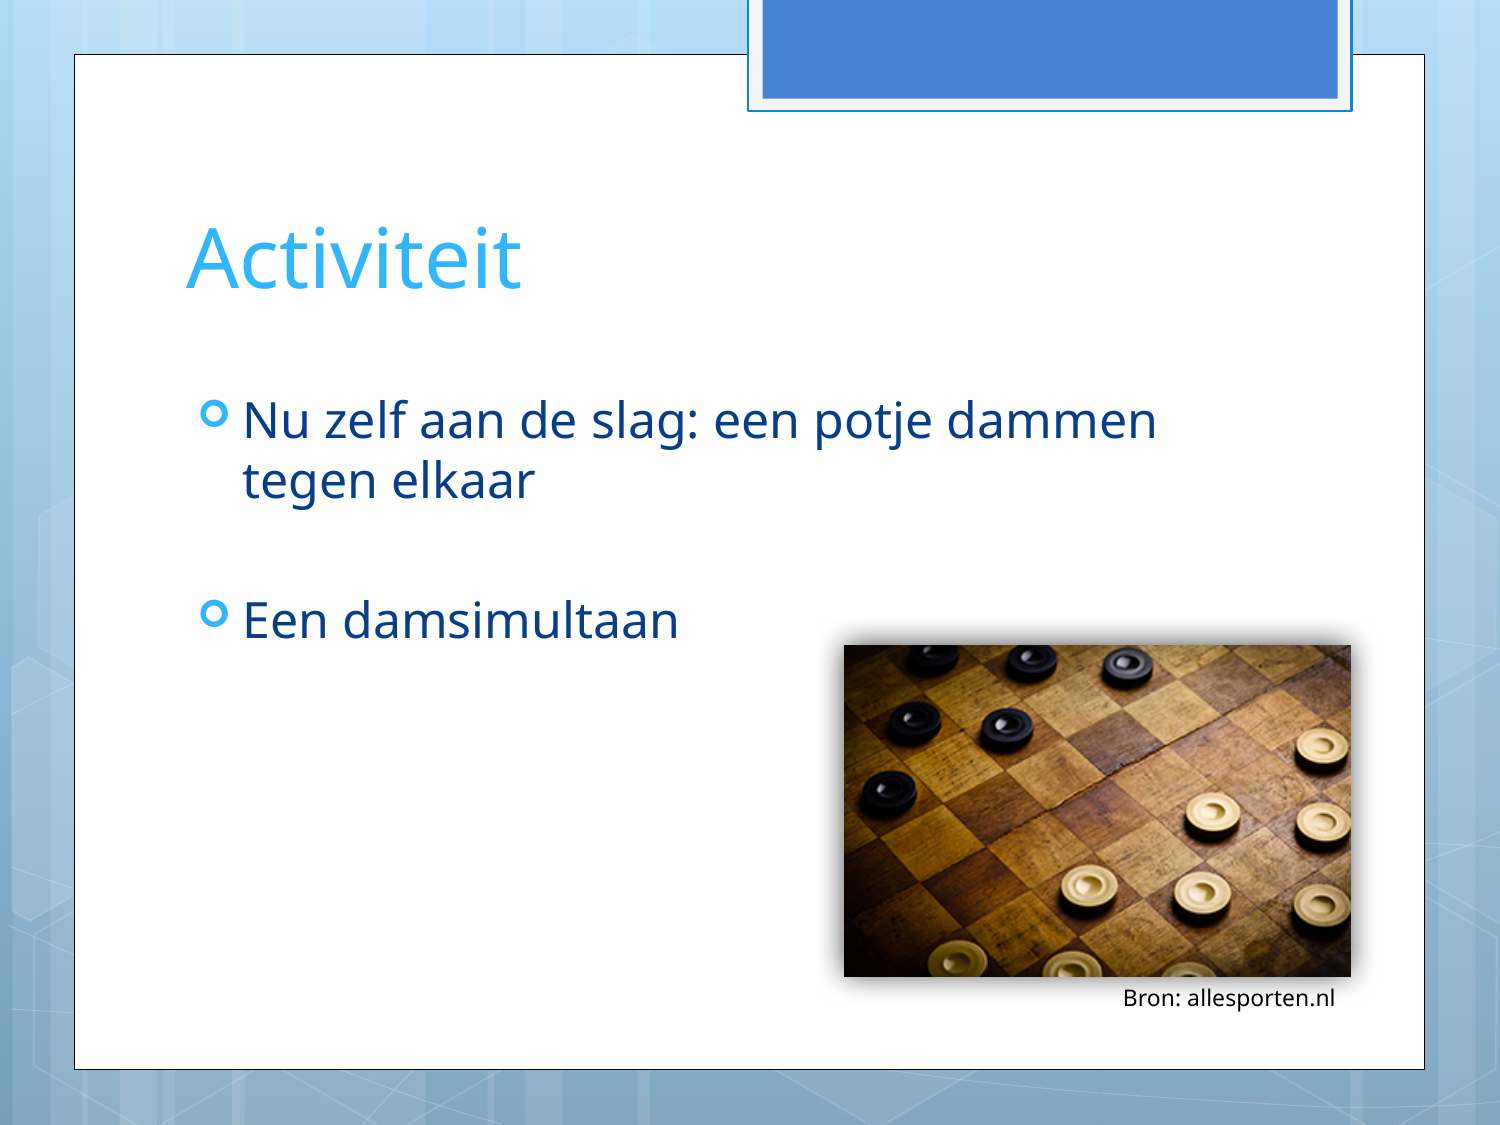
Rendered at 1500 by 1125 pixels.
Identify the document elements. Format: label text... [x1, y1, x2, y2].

title Activiteit [171, 125, 1324, 313]
list Nu zelf aan de slag: een potje dammen tegen elkaar Een damsimultaan [171, 381, 1283, 957]
text_box Bron: allesporten.nl [844, 985, 1351, 1019]
picture [844, 644, 1351, 977]
